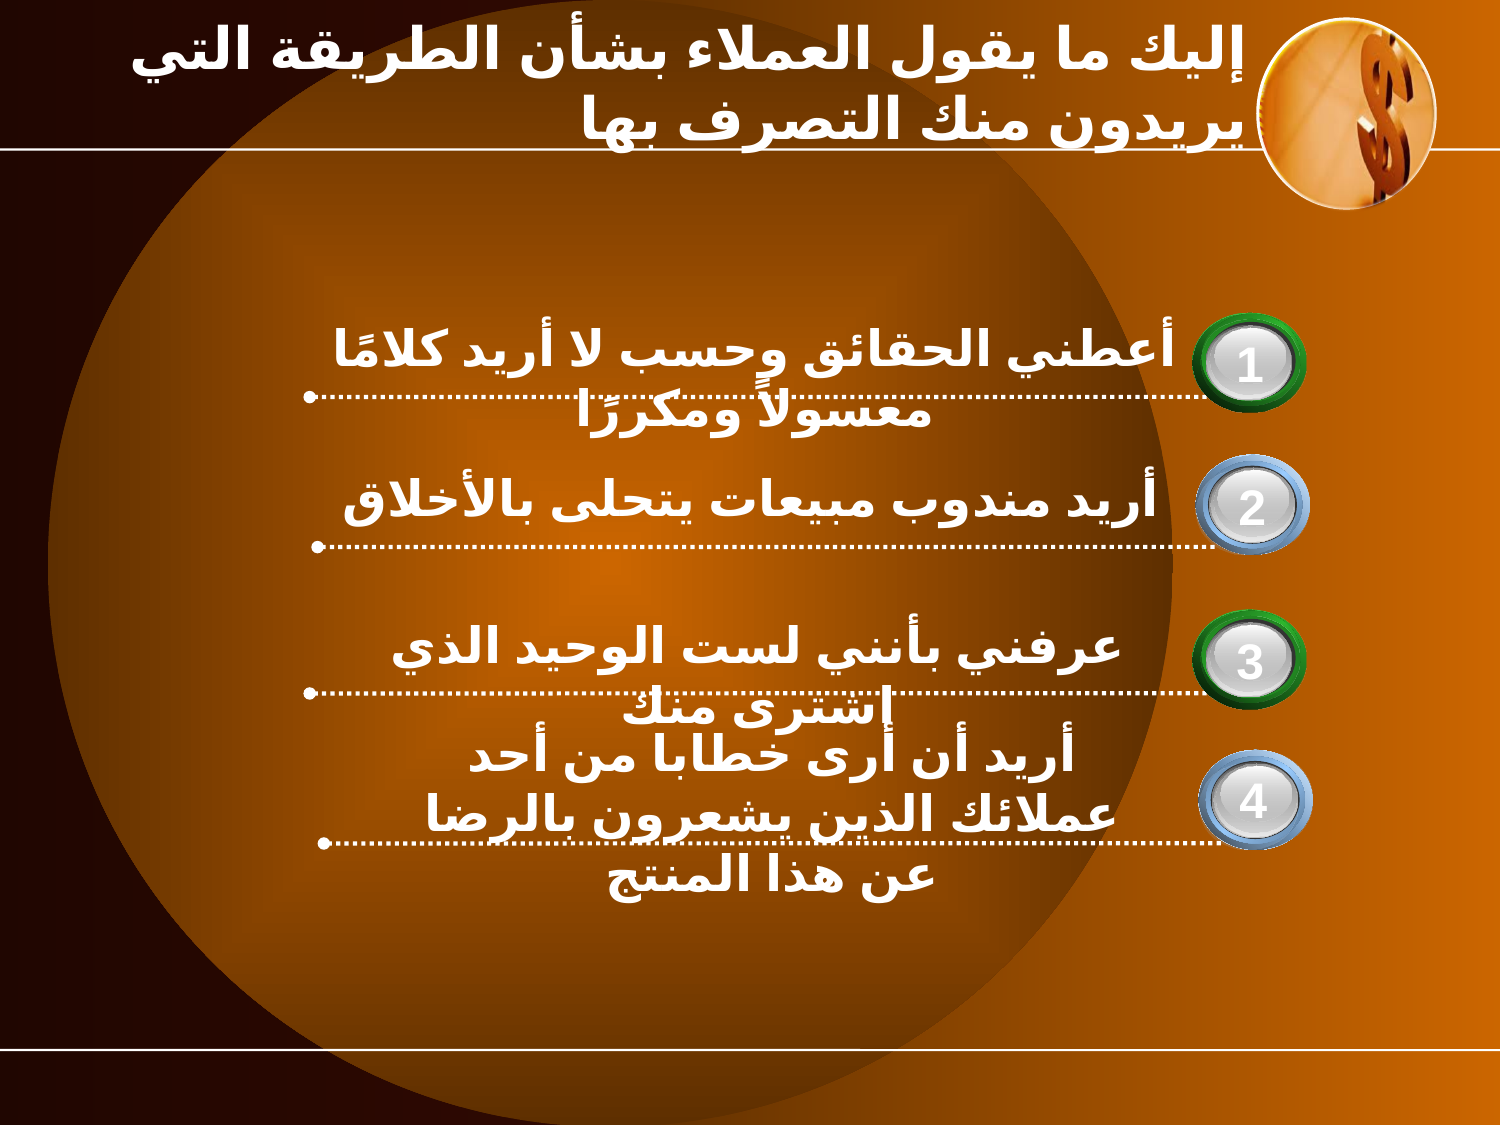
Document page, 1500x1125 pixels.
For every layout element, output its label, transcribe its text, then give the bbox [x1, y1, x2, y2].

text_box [309, 454, 1310, 555]
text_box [323, 713, 1313, 851]
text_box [309, 605, 1307, 710]
picture [1257, 17, 1438, 213]
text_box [309, 309, 1307, 413]
title إليك ما يقول العملاء بشأن الطريقة التي يريدون منك التصرف بها [0, 12, 1263, 150]
